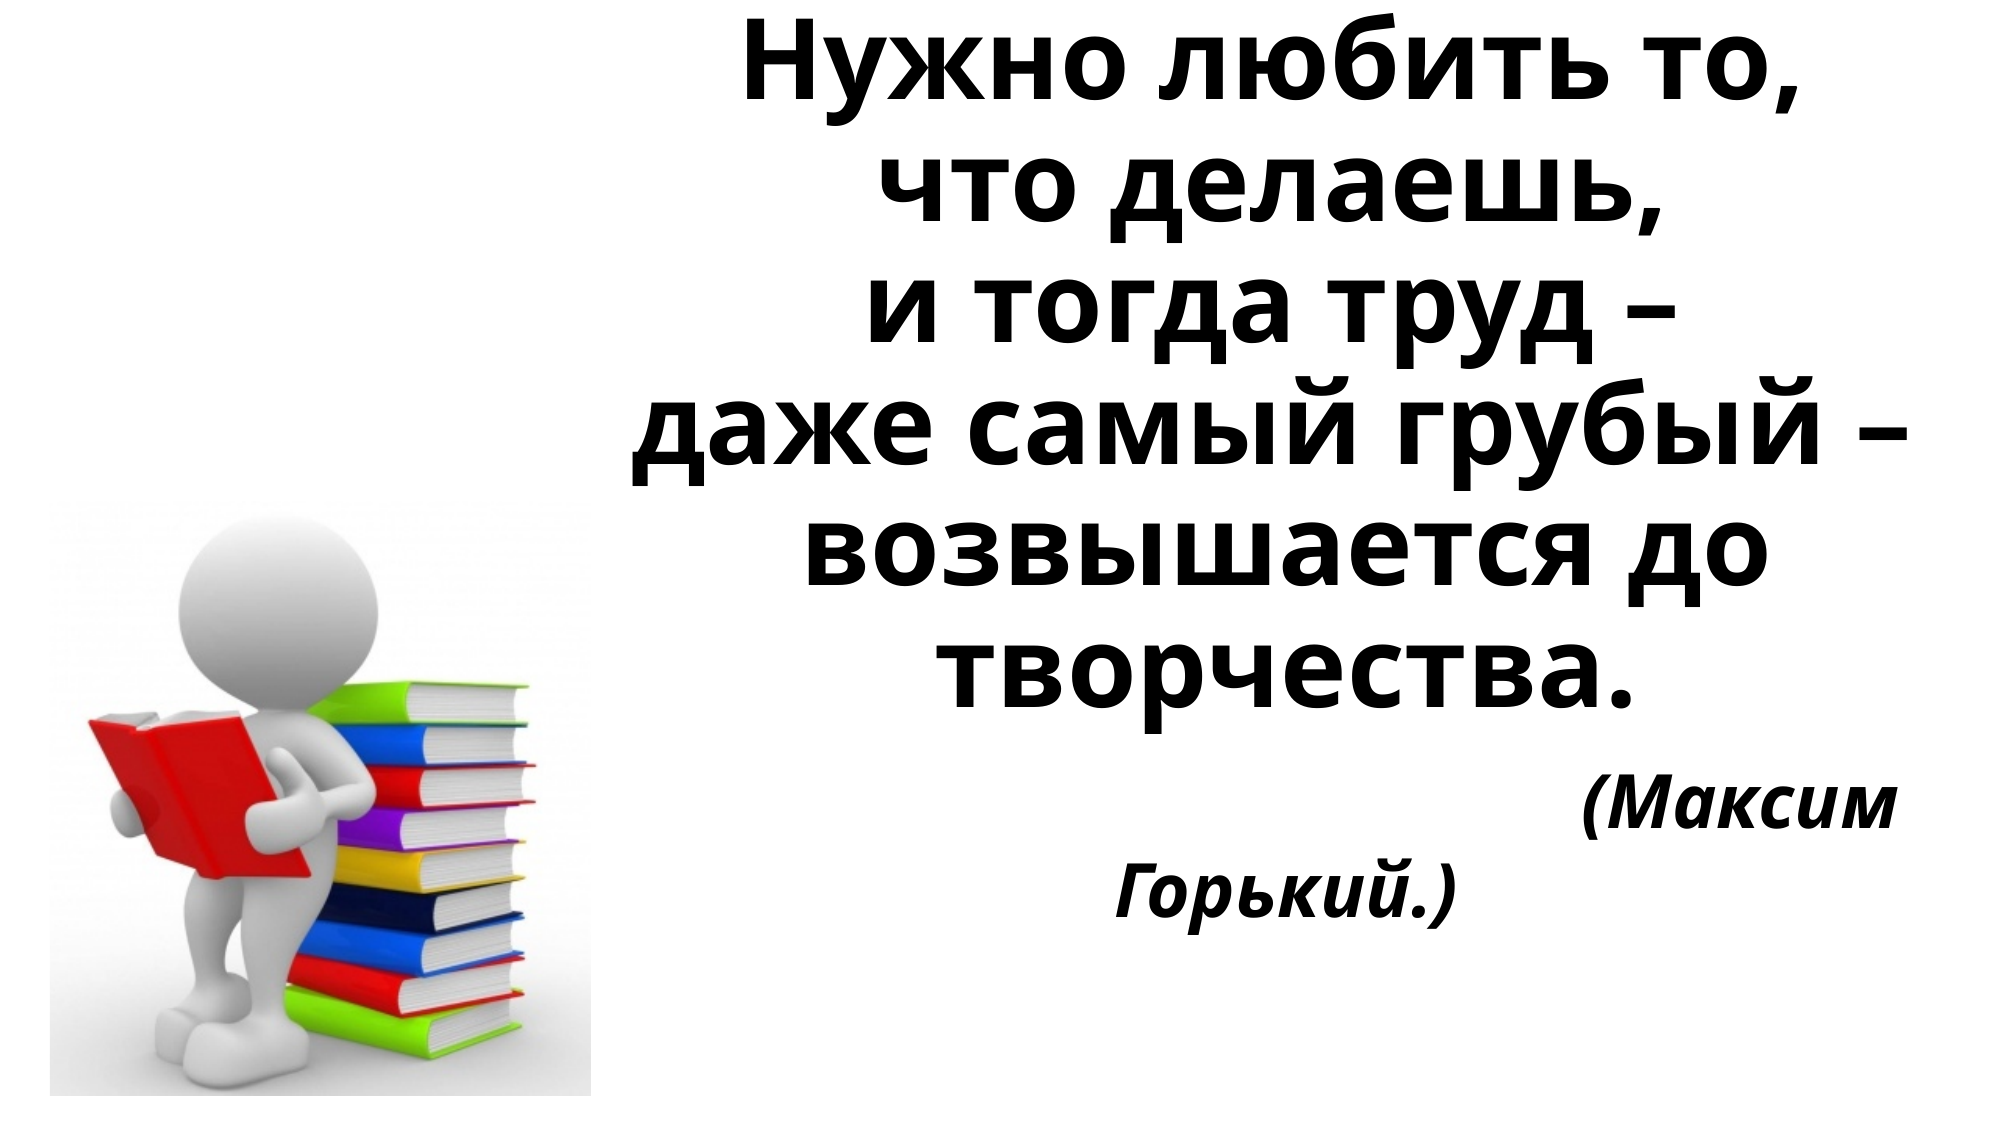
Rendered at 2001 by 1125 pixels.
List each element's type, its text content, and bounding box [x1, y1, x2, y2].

title Нужно любить то, что делаешь, и тогда труд – даже самый грубый – возвышается до творчества. (Максим Горький.) [590, 61, 1982, 942]
picture [49, 501, 591, 1096]
